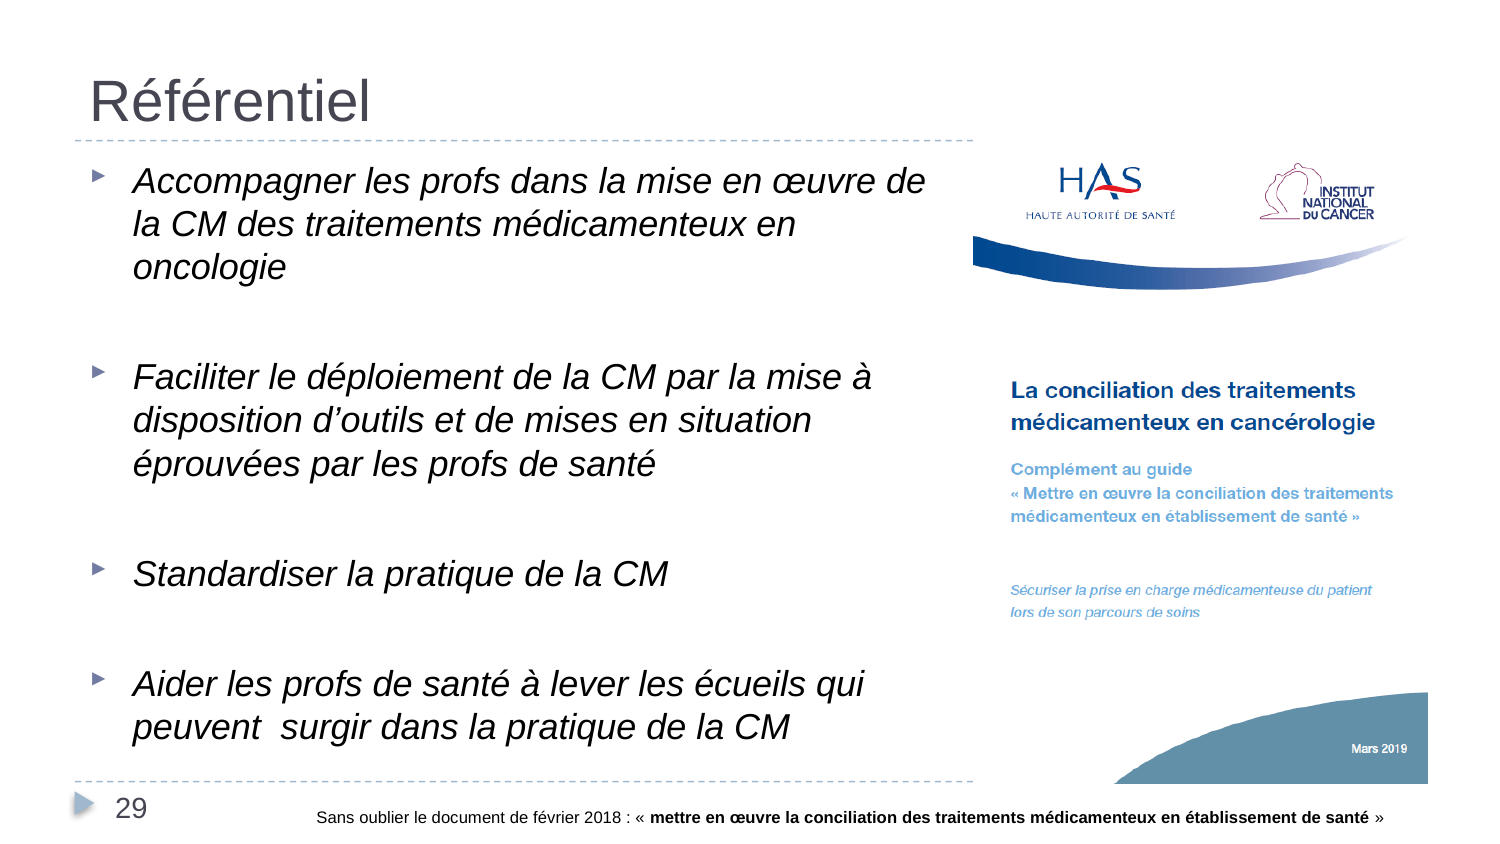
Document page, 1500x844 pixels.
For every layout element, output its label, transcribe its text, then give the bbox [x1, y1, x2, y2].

text_box Sans oublier le document de février 2018 : « mettre en œuvre la conciliation des traitements médicamenteux en établissement de santé » [218, 799, 1483, 835]
picture [972, 138, 1428, 784]
title Référentiel [75, 18, 1425, 141]
list Accompagner les profs dans la mise en œuvre de la CM des traitements médicamenteux en oncologie Faciliter le déploiement de la CM par la mise à disposition d’outils et de mises en situation éprouvées par les profs de santé Standardiser la pratique de la CM Aider les profs de santé à lever les écueils qui peuvent surgir dans la pratique de la CM [75, 150, 967, 758]
slide_number 29 [100, 782, 426, 827]
